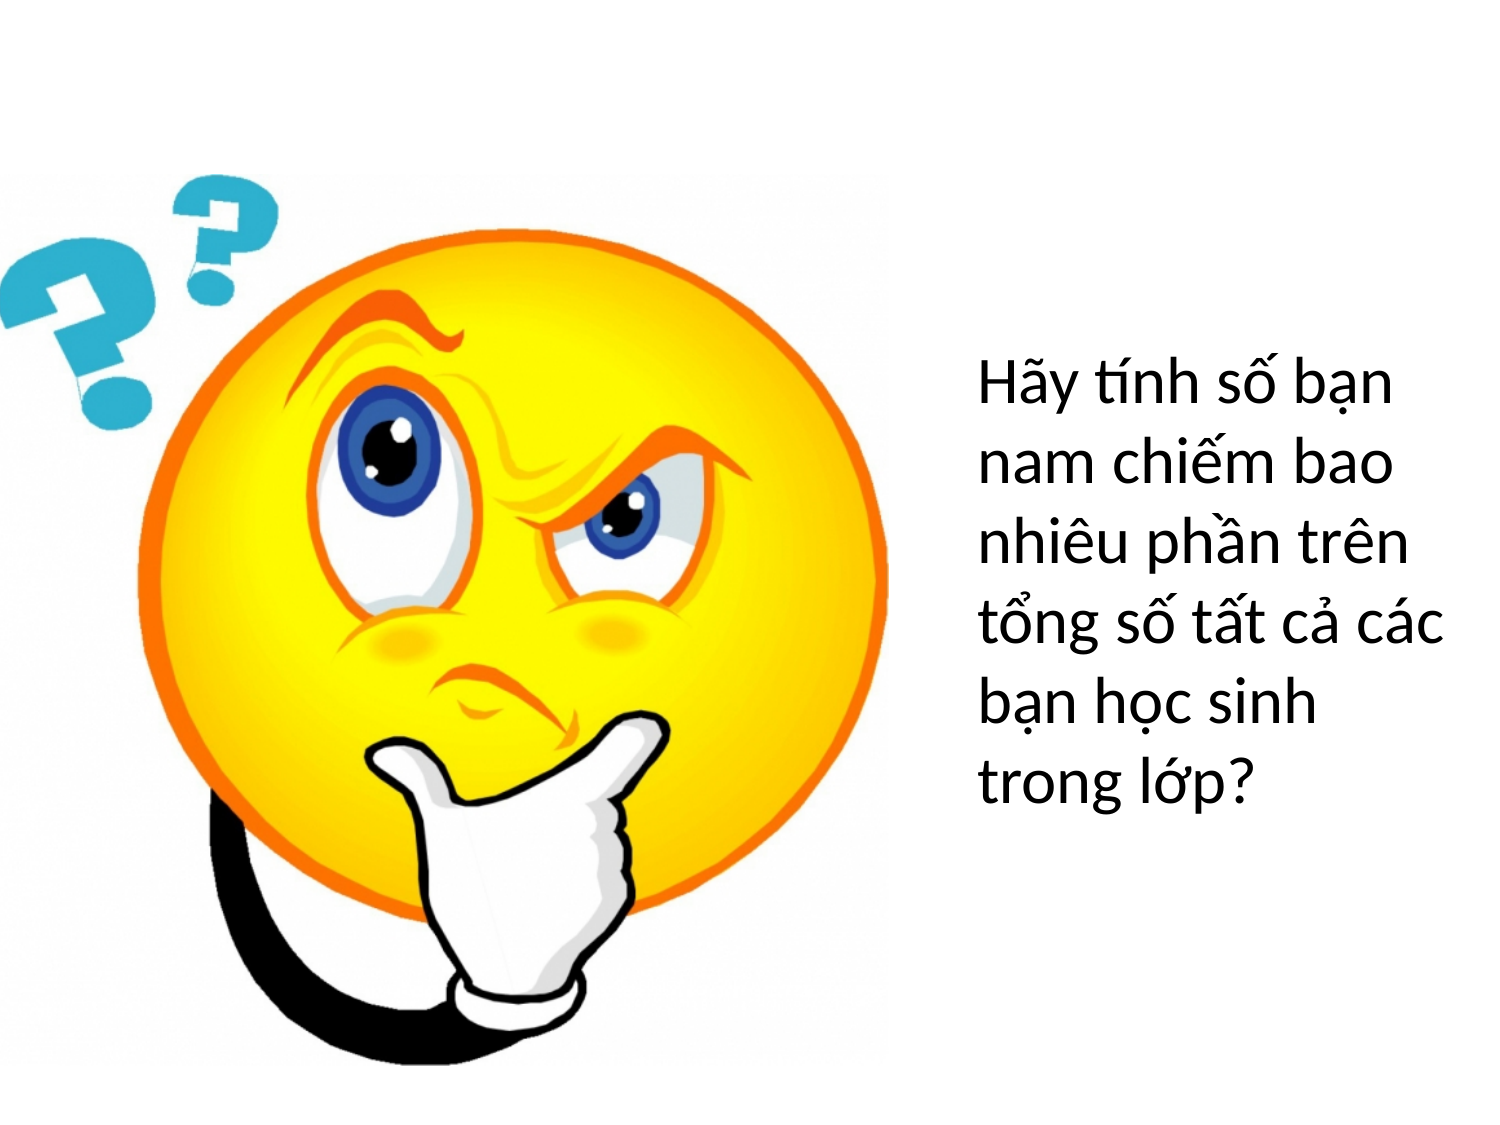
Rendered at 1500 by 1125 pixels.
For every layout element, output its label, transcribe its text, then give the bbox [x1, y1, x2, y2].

picture [0, 174, 889, 1066]
text_box Hãy tính số bạn nam chiếm bao nhiêu phần trên tổng số tất cả các bạn học sinh trong lớp? [962, 329, 1475, 825]
